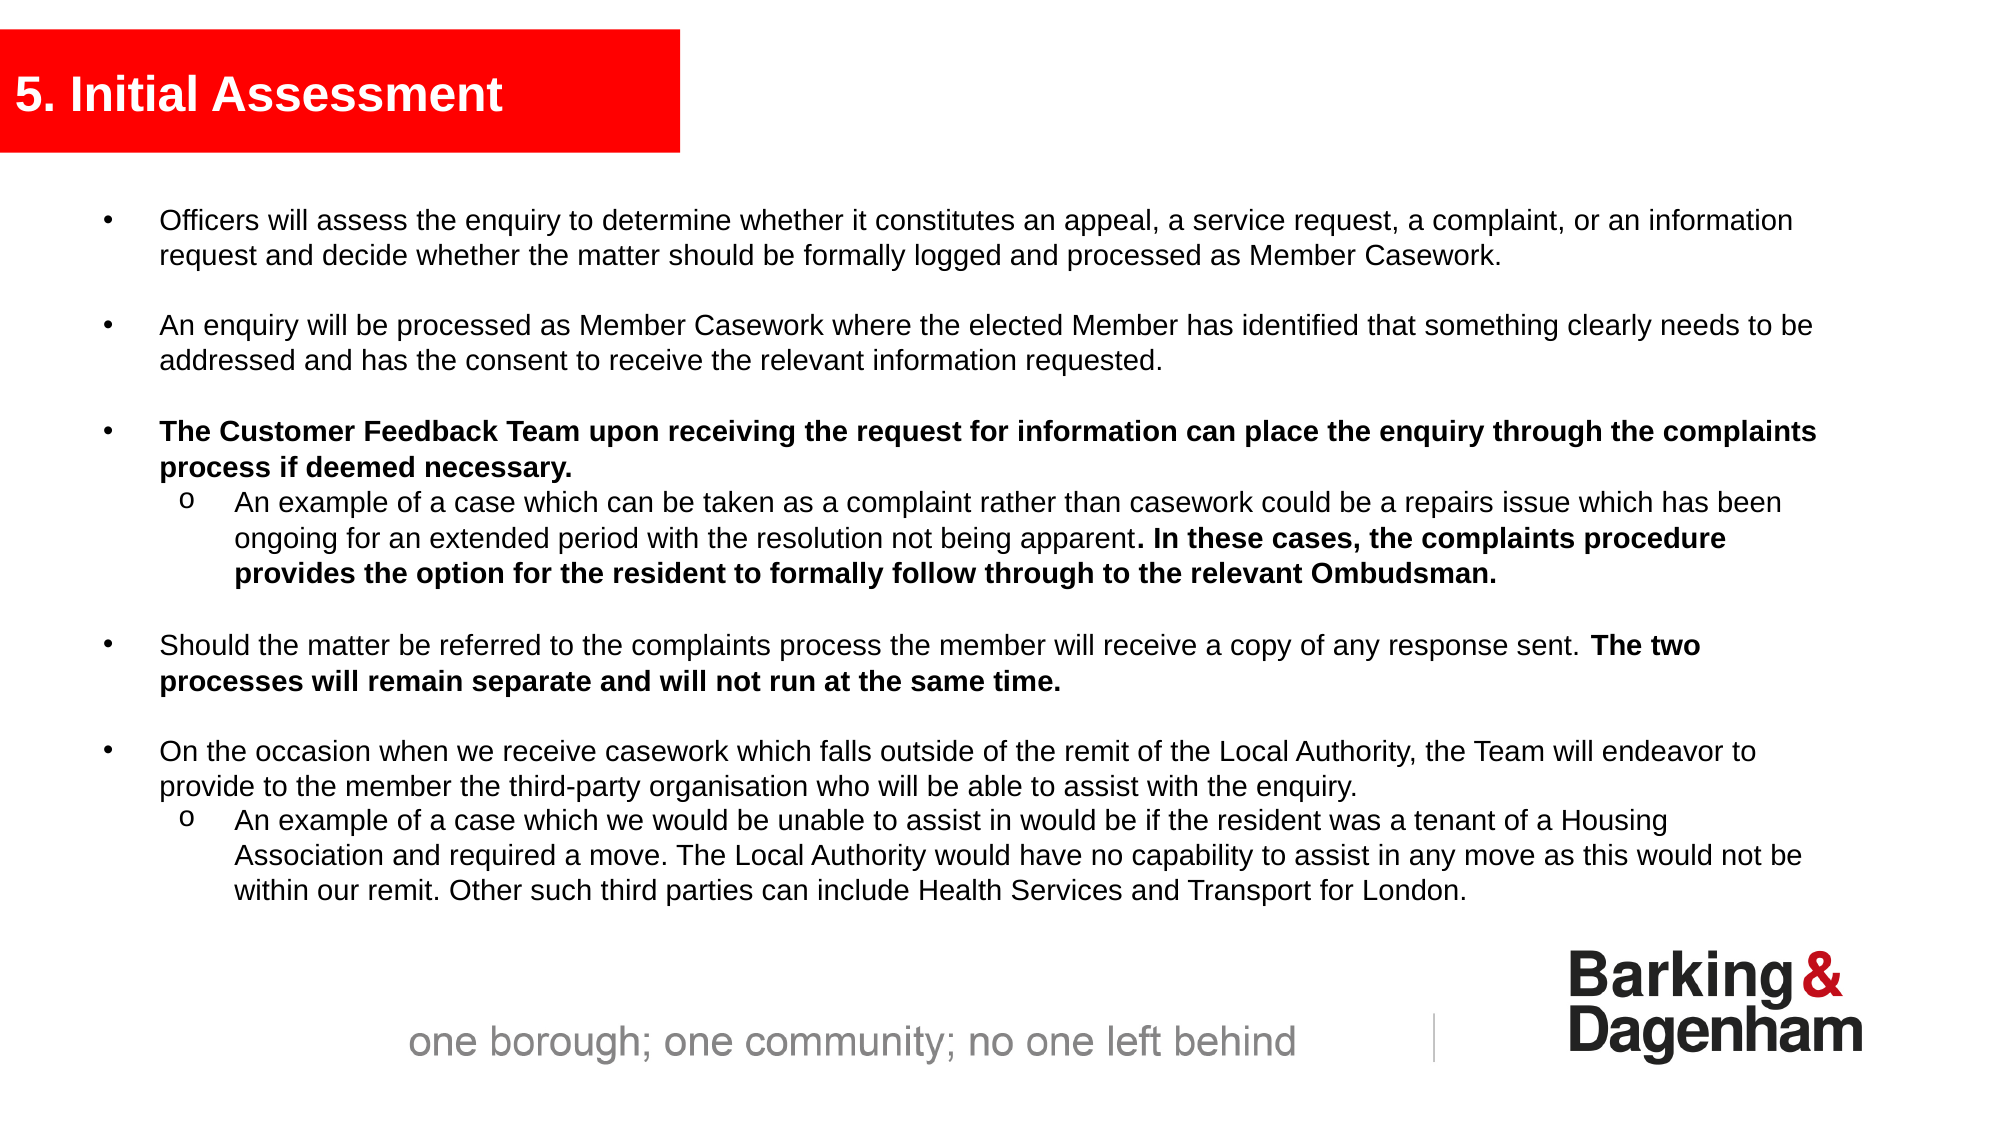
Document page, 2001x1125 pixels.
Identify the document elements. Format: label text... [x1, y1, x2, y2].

text_box Officers will assess the enquiry to determine whether it constitutes an appeal, a service request, a complaint, or an information request and decide whether the matter should be formally logged and processed as Member Casework. An enquiry will be processed as Member Casework where the elected Member has identified that something clearly needs to be addressed and has the consent to receive the relevant information requested. The Customer Feedback Team upon receiving the request for information can place the enquiry through the complaints process if deemed necessary. An example of a case which can be taken as a complaint rather than casework could be a repairs issue which has been ongoing for an extended period with the resolution not being apparent. In these cases, the complaints procedure provides the option for the resident to formally follow through to the relevant Ombudsman. Should the matter be referred to the complaints process the member will receive a copy of any response sent. The two processes will remain separate and will not run at the same time. On the occasion when we receive casework which falls outside of the remit of the Local Authority, the Team will endeavor to provide to the member the third-party organisation who will be able to assist with the enquiry. An example of a case which we would be unable to assist in would be if the resident was a tenant of a Housing Association and required a move. The Local Authority would have no capability to assist in any move as this would not be within our remit. Other such third parties can include Health Services and Transport for London. [88, 194, 1852, 920]
picture [53, 920, 1946, 1090]
text_box 5. Initial Assessment [0, 29, 681, 153]
